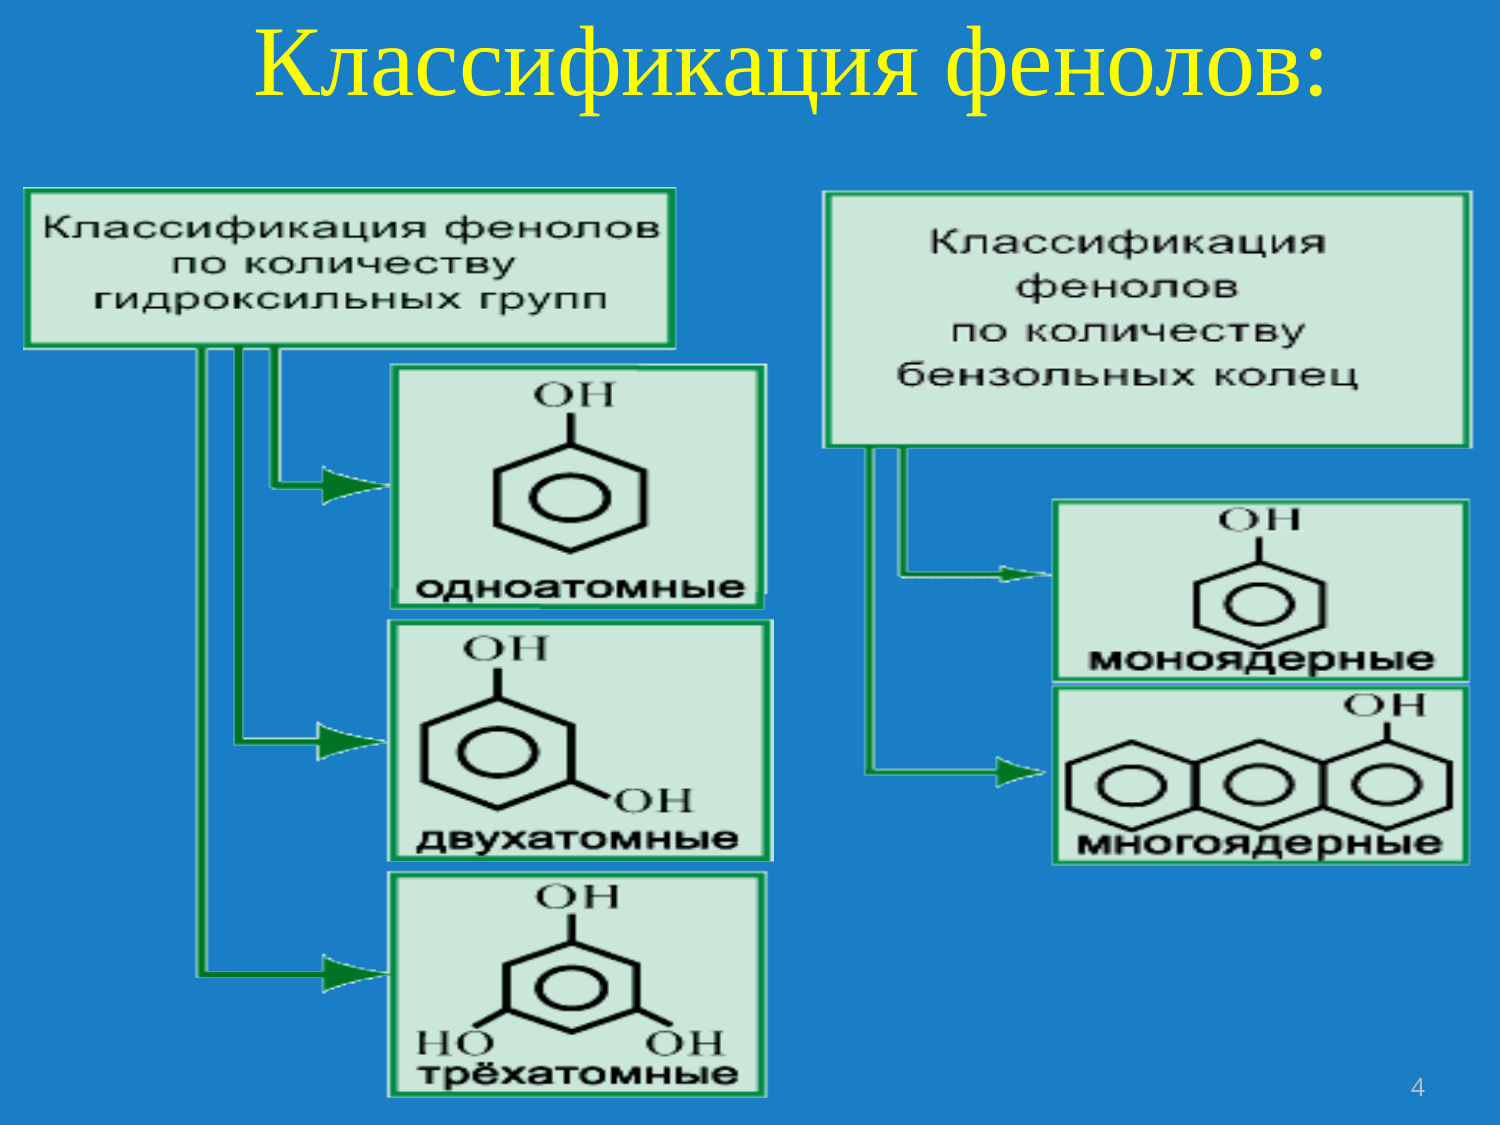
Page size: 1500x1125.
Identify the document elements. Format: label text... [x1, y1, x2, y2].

slide_number 4 [1299, 1052, 1425, 1113]
picture [820, 187, 1477, 868]
picture [23, 187, 774, 1102]
text_box Классификация фенолов: [58, 0, 1453, 123]
